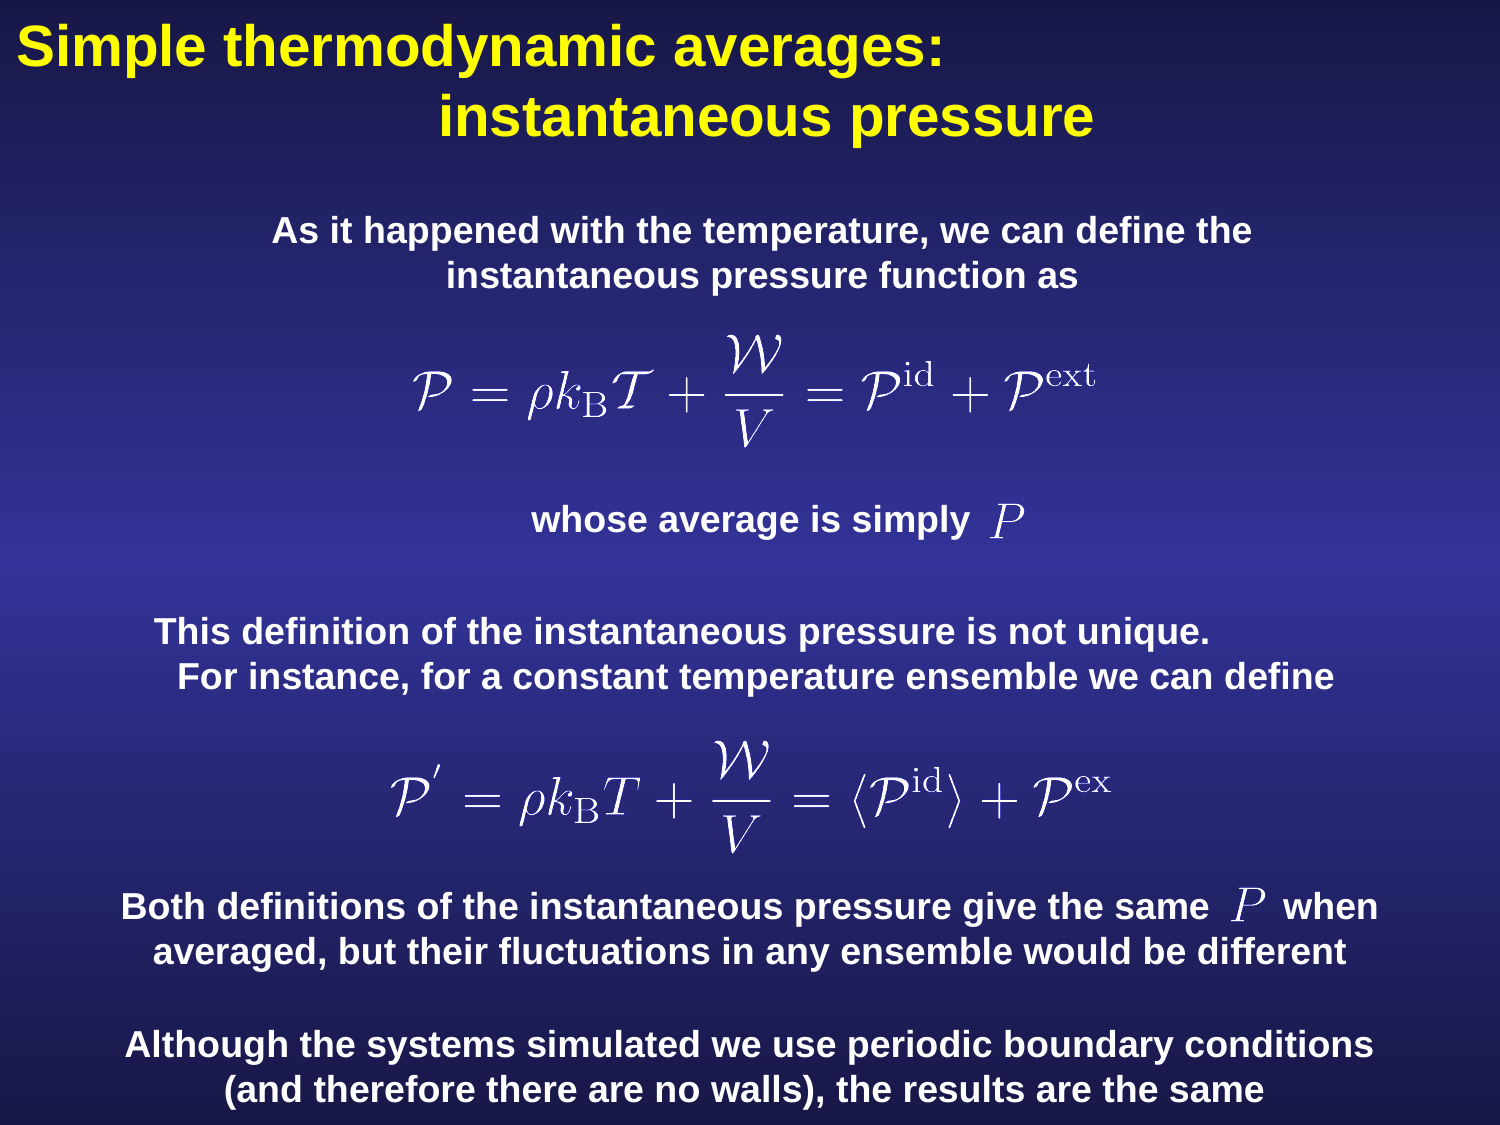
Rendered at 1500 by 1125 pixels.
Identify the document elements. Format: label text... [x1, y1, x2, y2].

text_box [212, 487, 1301, 549]
picture [409, 331, 1101, 451]
text_box Although the systems simulated we use periodic boundary conditions (and therefore there are no walls), the results are the same [74, 1012, 1425, 1118]
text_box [112, 599, 1401, 856]
text_box Simple thermodynamic averages: instantaneous pressure [0, 0, 1163, 157]
text_box As it happened with the temperature, we can define the instantaneous pressure function as [150, 198, 1375, 304]
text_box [62, 874, 1439, 982]
